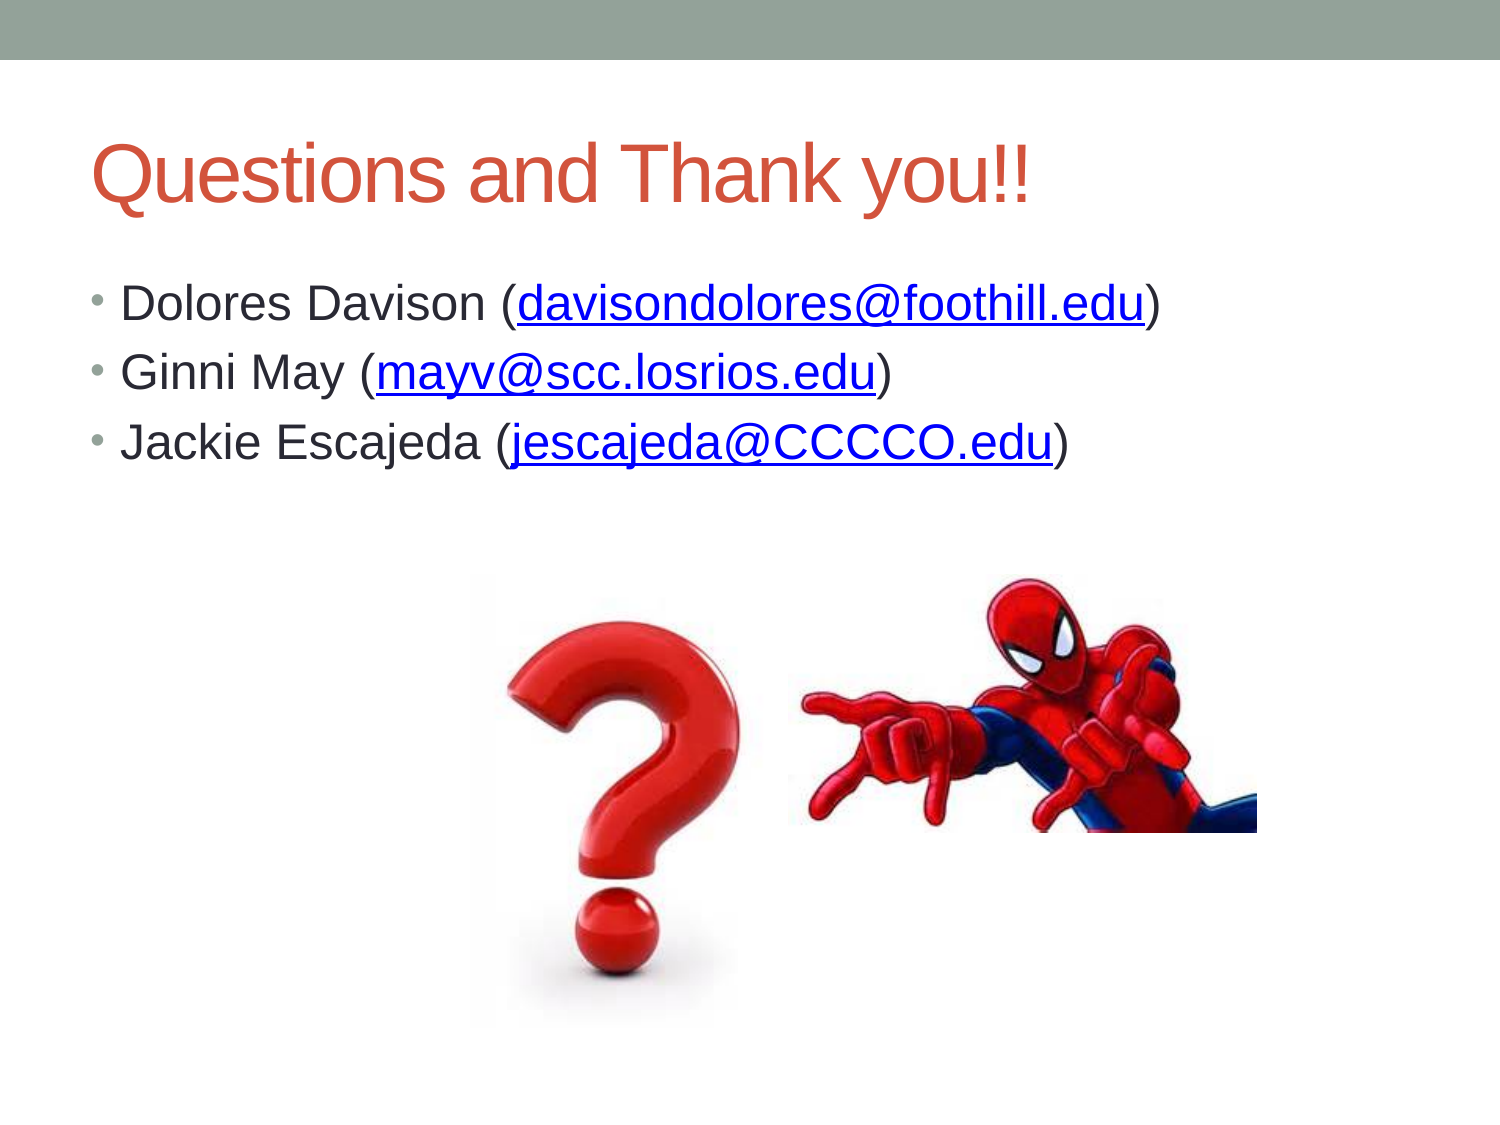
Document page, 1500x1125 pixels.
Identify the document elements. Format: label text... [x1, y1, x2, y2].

list Dolores Davison (davisondolores@foothill.edu) Ginni May (mayv@scc.losrios.edu) Jackie Escajeda (jescajeda@CCCCO.edu)‎ [75, 262, 1425, 1063]
picture [447, 574, 1257, 1029]
title Questions and Thank you!! [75, 87, 1425, 250]
